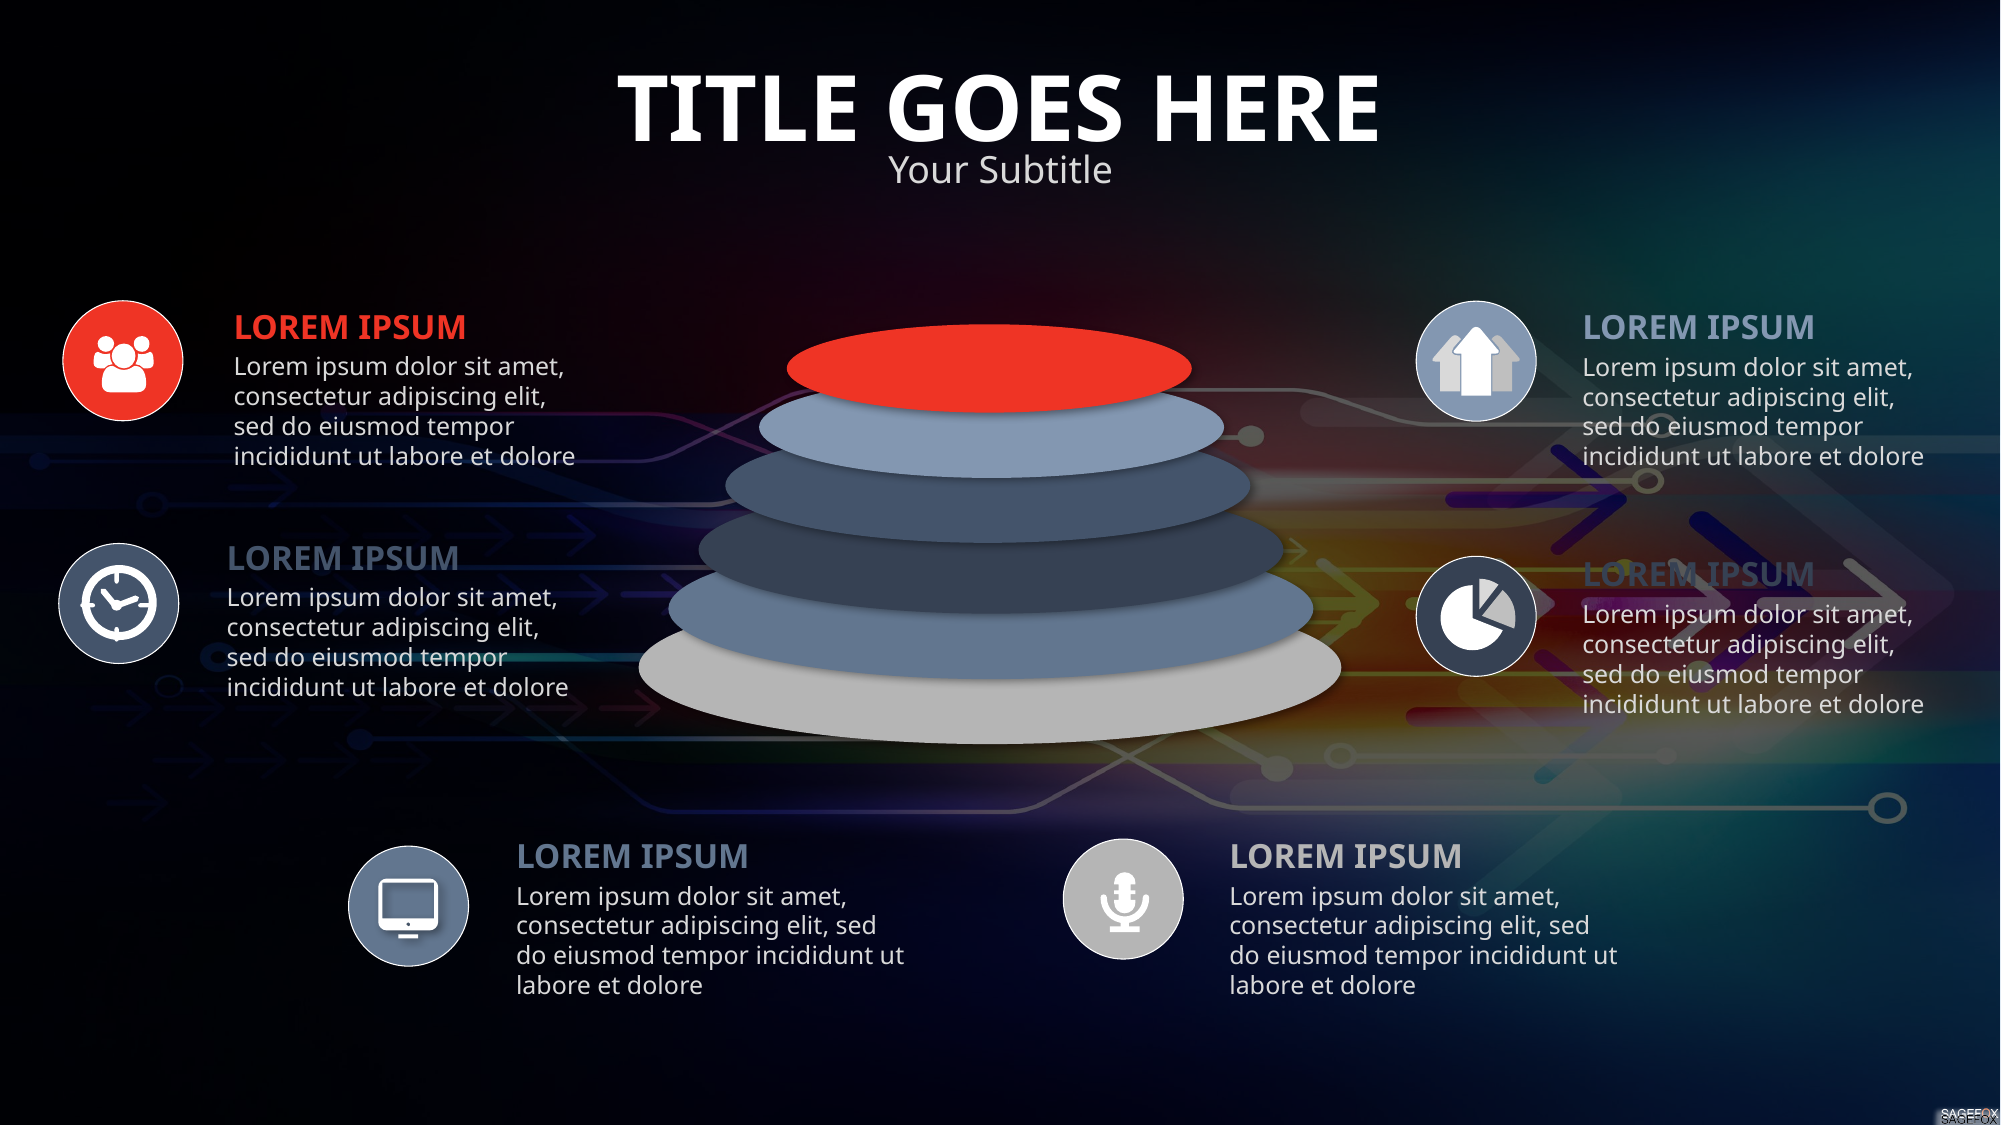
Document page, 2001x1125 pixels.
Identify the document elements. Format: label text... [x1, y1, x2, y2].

text_box [398, 934, 419, 939]
text_box LOREM IPSUM Lorem ipsum dolor sit amet, consectetur adipiscing elit, sed do eiusmod tempor incididunt ut labore et dolore [216, 531, 592, 707]
picture [1938, 1114, 1999, 1125]
text_box LOREM IPSUM Lorem ipsum dolor sit amet, consectetur adipiscing elit, sed do eiusmod tempor incididunt ut labore et dolore [1219, 829, 1637, 1005]
text_box [758, 396, 1226, 479]
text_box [1100, 872, 1150, 933]
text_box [548, 42, 1452, 199]
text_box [80, 565, 157, 642]
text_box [1431, 326, 1522, 396]
text_box LOREM IPSUM Lorem ipsum dolor sit amet, consectetur adipiscing elit, sed do eiusmod tempor incididunt ut labore et dolore [1572, 548, 1948, 724]
text_box [378, 878, 439, 931]
text_box [724, 452, 1252, 544]
text_box [1415, 300, 1538, 423]
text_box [1440, 578, 1516, 651]
text_box [1062, 838, 1185, 961]
text_box [57, 542, 180, 665]
text_box [785, 323, 1193, 414]
picture [0, 0, 2001, 1125]
text_box LOREM IPSUM Lorem ipsum dolor sit amet, consectetur adipiscing elit, sed do eiusmod tempor incididunt ut labore et dolore [505, 829, 923, 1005]
text_box [347, 845, 470, 968]
text_box [637, 632, 1343, 746]
text_box [697, 515, 1285, 615]
text_box [1415, 555, 1538, 678]
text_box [62, 300, 183, 421]
text_box LOREM IPSUM Lorem ipsum dolor sit amet, consectetur adipiscing elit, sed do eiusmod tempor incididunt ut labore et dolore [223, 300, 599, 476]
text_box [667, 574, 1315, 681]
text_box LOREM IPSUM Lorem ipsum dolor sit amet, consectetur adipiscing elit, sed do eiusmod tempor incididunt ut labore et dolore [1572, 301, 1948, 476]
